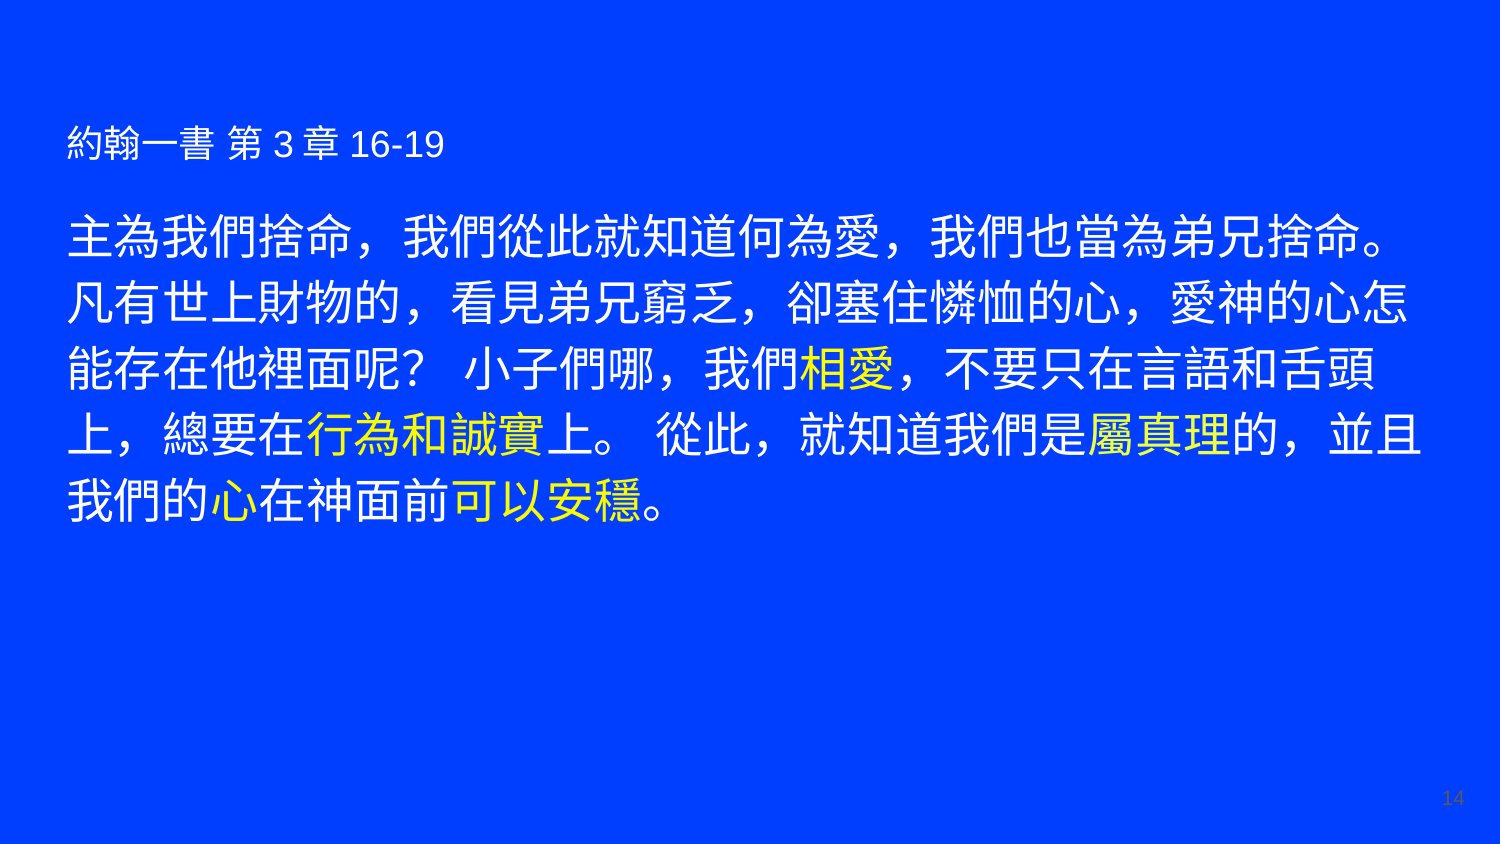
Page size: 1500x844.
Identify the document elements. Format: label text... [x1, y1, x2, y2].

list 約翰一書 第3章16-19 主為我們捨命，我們從此就知道何為愛，我們也當為弟兄捨命。 凡有世上財物的，看見弟兄窮乏，卻塞住憐恤的心，愛神的心怎能存在他裡面呢？ 小子們哪，我們相愛，不要只在言語和舌頭上，總要在行為和誠實上。 從此，就知道我們是屬真理的，並且我們的心在神面前可以安穩。 [51, 97, 1449, 746]
slide_number ‹#› [1389, 764, 1480, 830]
